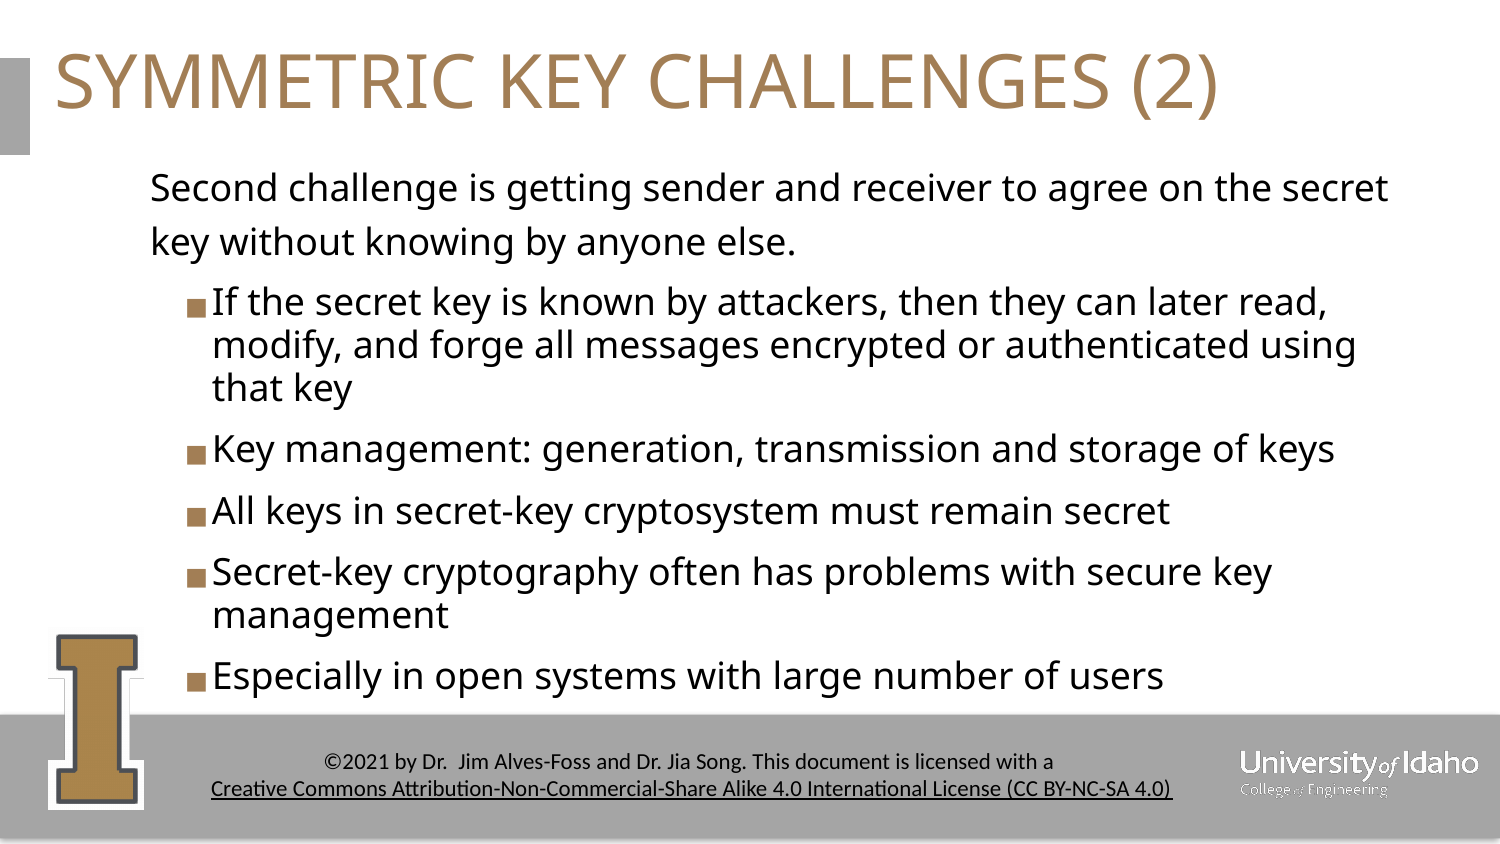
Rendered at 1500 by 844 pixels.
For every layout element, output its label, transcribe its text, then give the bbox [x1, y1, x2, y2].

picture [48, 627, 144, 810]
picture [1118, 658, 1500, 844]
list Second challenge is getting sender and receiver to agree on the secret key without knowing by anyone else. If the secret key is known by attackers, then they can later read, modify, and forge all messages encrypted or authenticated using that key Key management: generation, transmission and storage of keys All keys in secret-key cryptosystem must remain secret Secret-key cryptography often has problems with secure key management Especially in open systems with large number of users [150, 154, 1405, 697]
title SYMMETRIC KEY CHALLENGES (2) [54, 33, 1405, 128]
